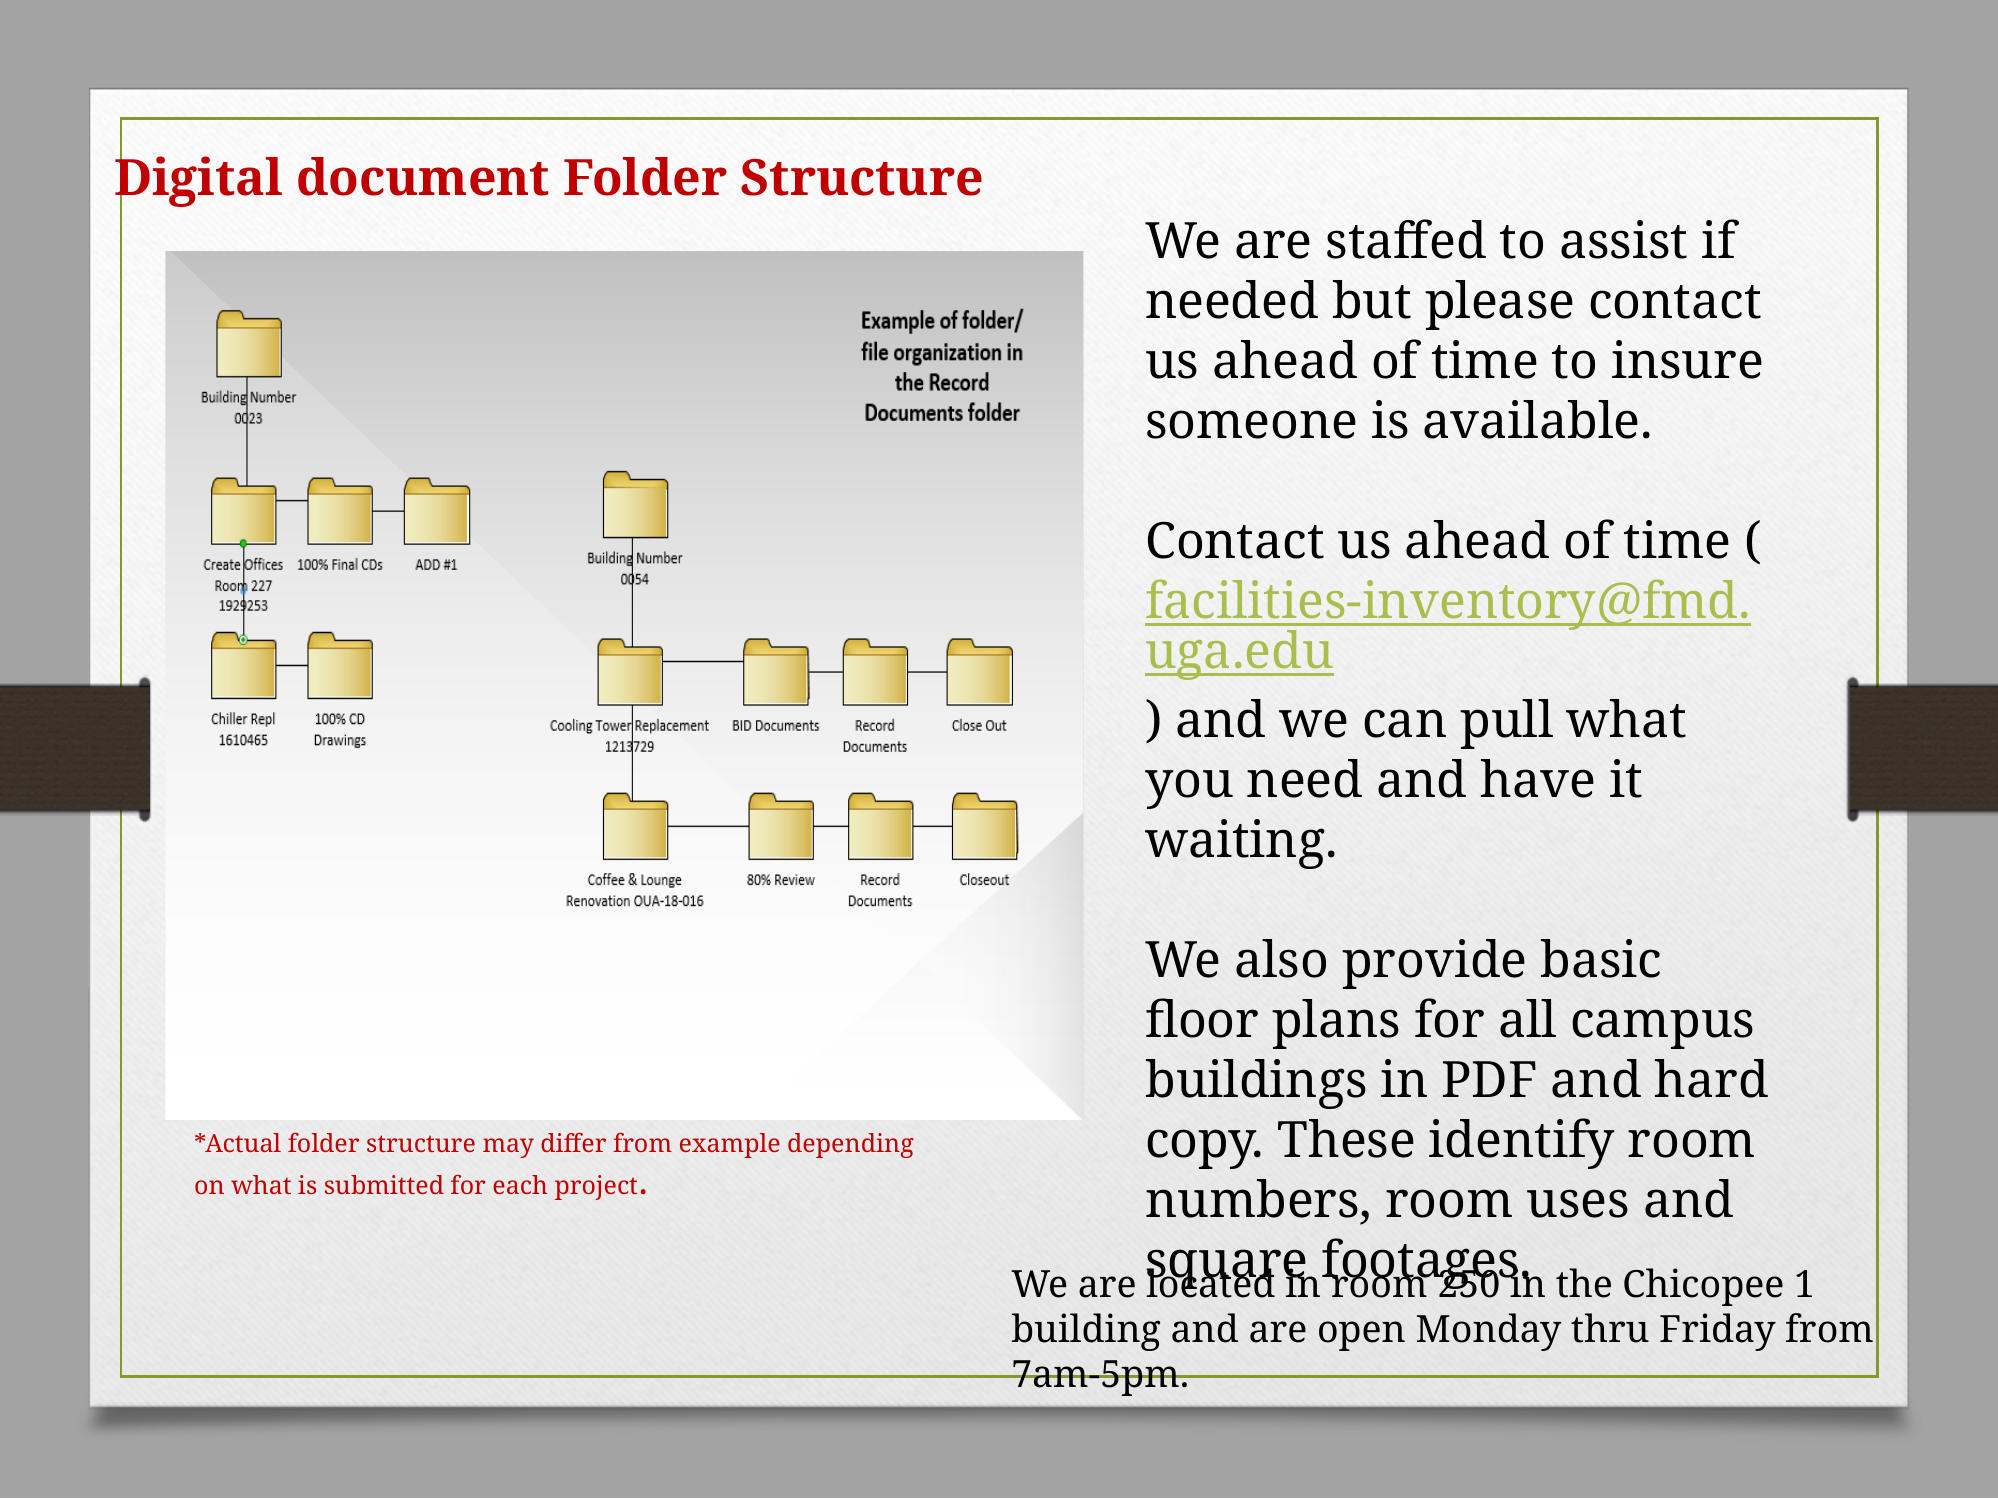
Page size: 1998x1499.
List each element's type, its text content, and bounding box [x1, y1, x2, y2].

text_box We are located in room 250 in the Chicopee 1 building and are open Monday thru Friday from 7am-5pm. [996, 1252, 1929, 1403]
text_box *Actual folder structure may differ from example depending on what is submitted for each project. [179, 1120, 945, 1210]
text_box Digital document Folder Structure [99, 138, 999, 213]
picture [0, 0, 1998, 1499]
text_box We are staffed to assist if needed but please contact us ahead of time to insure someone is available. Contact us ahead of time (facilities-inventory@fmd.uga.edu) and we can pull what you need and have it waiting. We also provide basic floor plans for all campus buildings in PDF and hard copy. These identify room numbers, room uses and square footages. [1130, 201, 1795, 1245]
